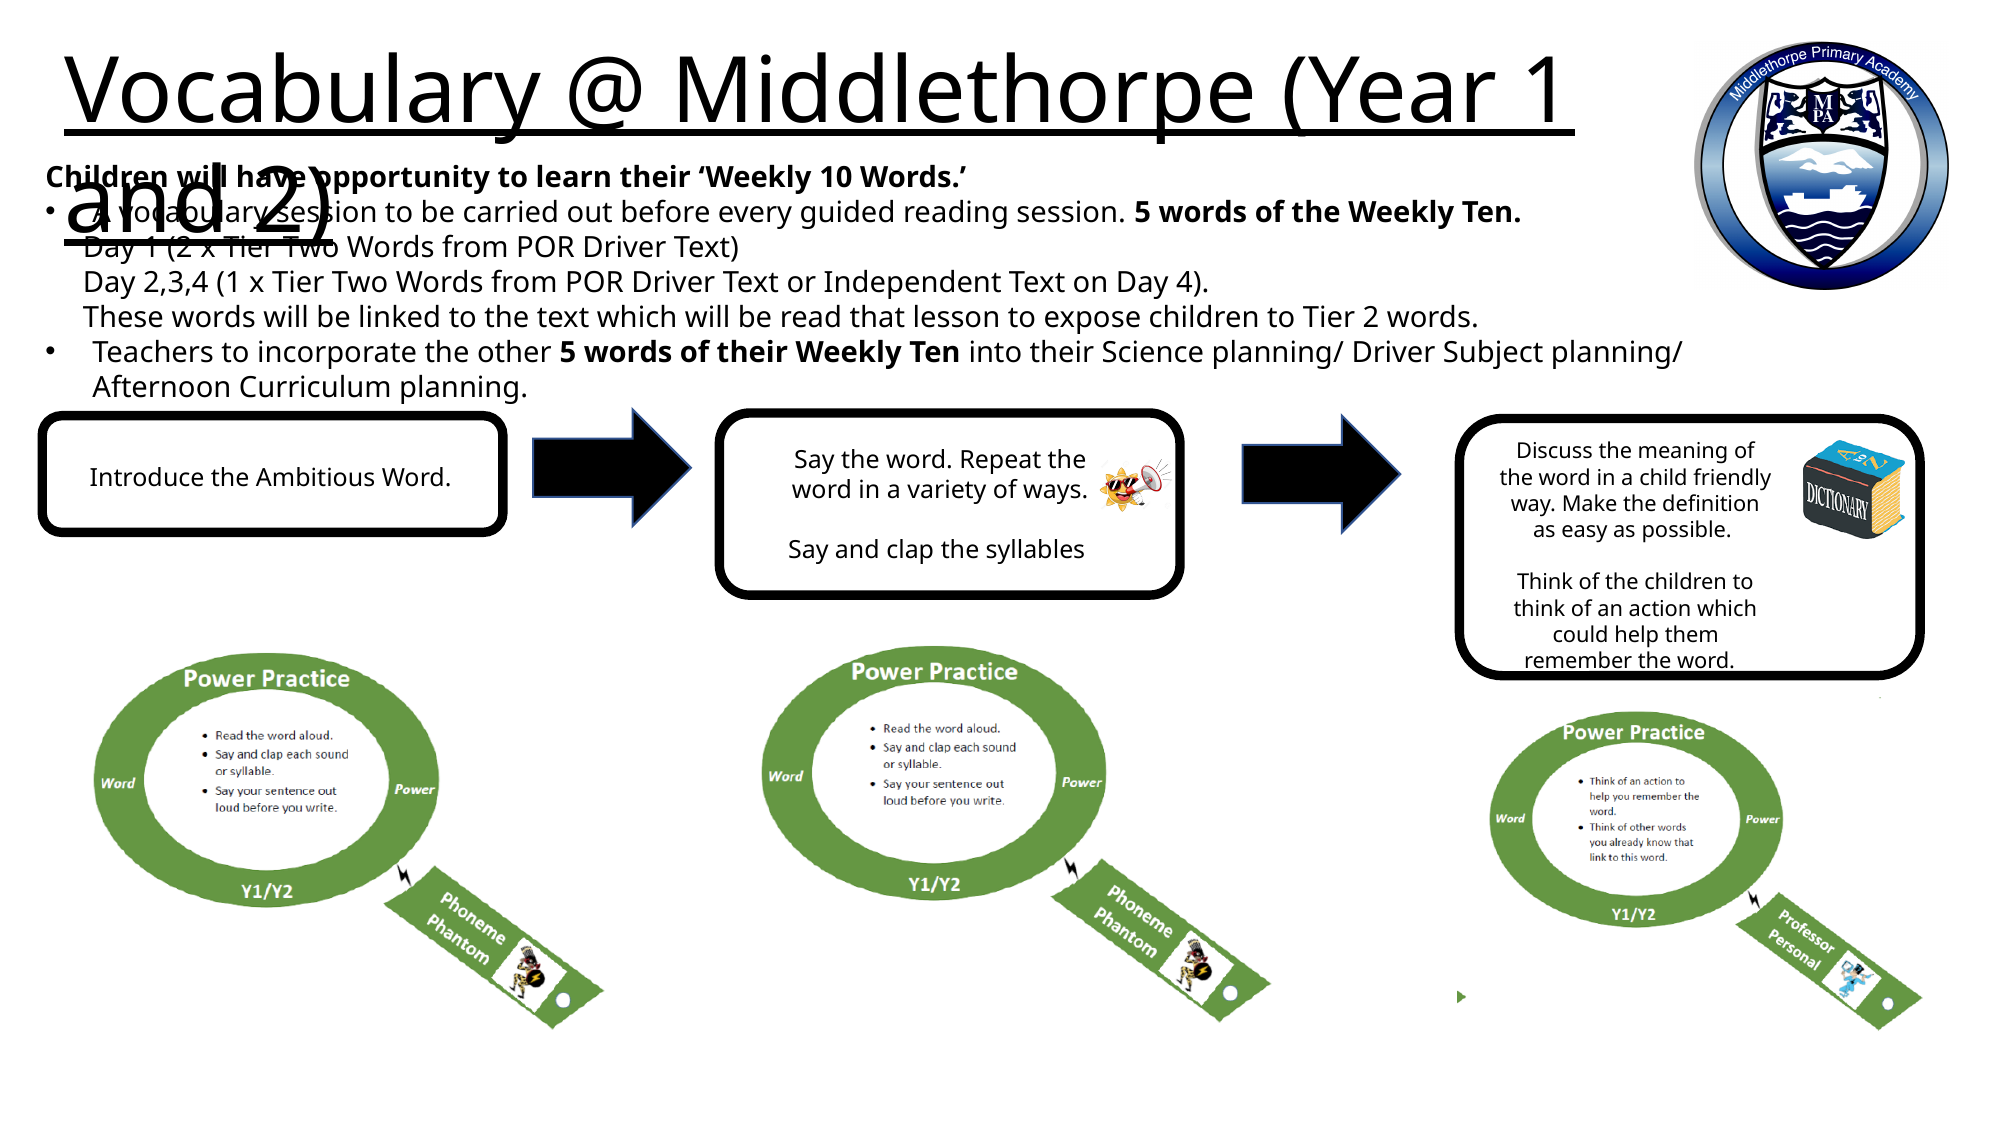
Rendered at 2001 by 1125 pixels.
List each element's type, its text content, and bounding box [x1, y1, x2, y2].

text_box Children will have opportunity to learn their ‘Weekly 10 Words.’ A vocabulary session to be carried out before every guided reading session. 5 words of the Weekly Ten. Day 1 (2 x Tier Two Words from POR Driver Text) Day 2,3,4 (1 x Tier Two Words from POR Driver Text or Independent Text on Day 4). These words will be linked to the text which will be read that lesson to expose children to Tier 2 words. Teachers to incorporate the other 5 words of their Weekly Ten into their Science planning/ Driver Subject planning/ Afternoon Curriculum planning. [30, 150, 1788, 411]
text_box Say the word. Repeat the word in a variety of ways. Say and clap the syllables [761, 436, 1120, 571]
picture [1803, 438, 1905, 540]
text_box [718, 411, 1182, 597]
picture [1457, 697, 1949, 1038]
picture [704, 632, 1296, 1023]
text_box [1241, 413, 1402, 535]
text_box [532, 411, 693, 529]
text_box Introduce the Ambitious Word. [72, 454, 476, 499]
text_box Vocabulary @ Middlethorpe (Year 1 and 2) [49, 23, 1663, 150]
text_box Discuss the meaning of the word in a child friendly way. Make the definition as easy as possible. Think of the children to think of an action which could help them remember the word. [1483, 429, 1789, 681]
text_box [1458, 417, 1922, 677]
picture [1694, 41, 1949, 290]
picture [36, 639, 629, 1030]
picture [1099, 457, 1173, 512]
text_box [41, 414, 504, 534]
